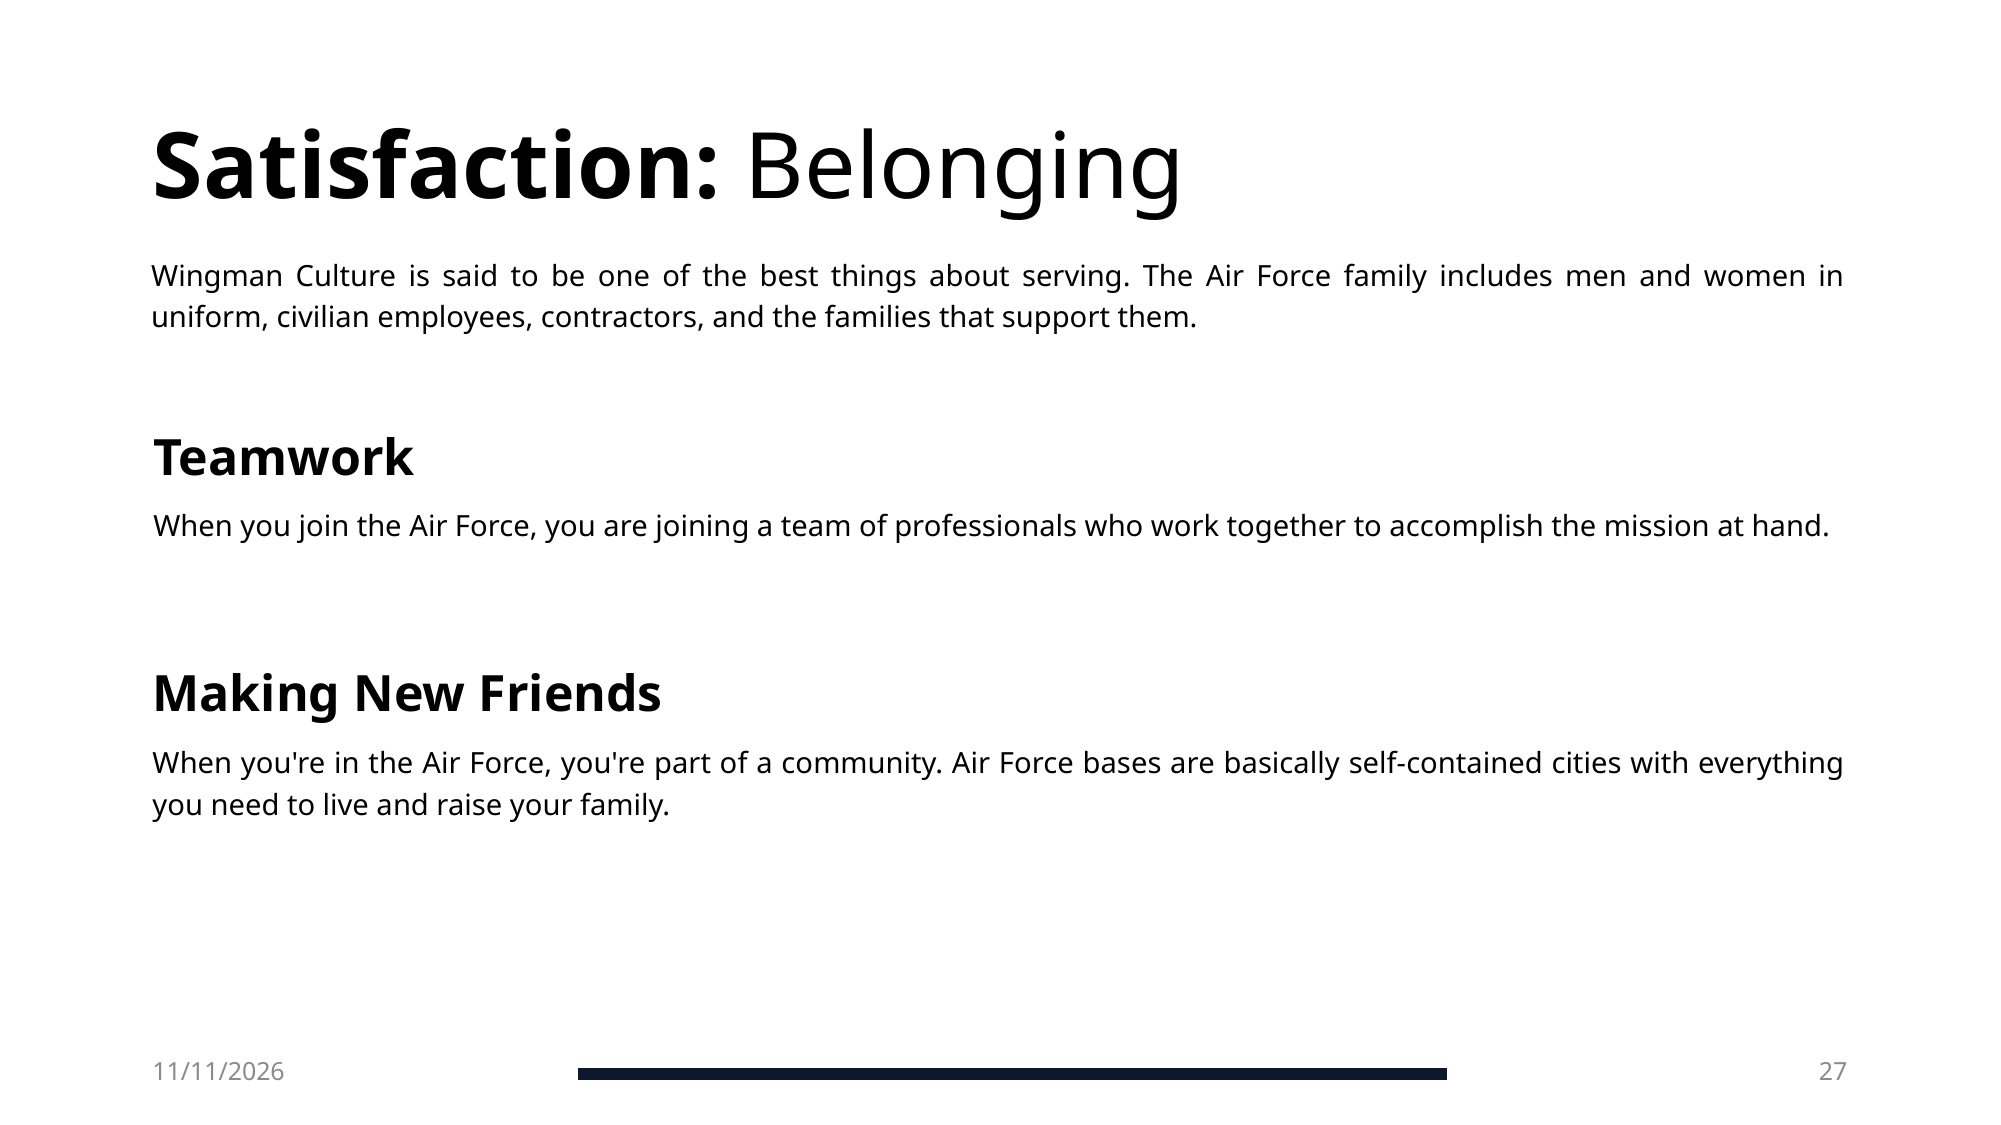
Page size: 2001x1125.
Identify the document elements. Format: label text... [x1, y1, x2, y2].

list When you're in the Air Force, you're part of a community. Air Force bases are basically self-contained cities with everything you need to live and raise your family. [137, 729, 1862, 948]
title Satisfaction: Belonging [137, 59, 1863, 278]
list Wingman Culture is said to be one of the best things about serving. The Air Force family includes men and women in uniform, civilian employees, contractors, and the families that support them. [136, 242, 1862, 427]
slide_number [137, 1042, 588, 1103]
slide_number 27 [1412, 1042, 1863, 1103]
list Making New Friends [137, 594, 707, 729]
list Teamwork [138, 427, 708, 492]
list When you join the Air Force, you are joining a team of professionals who work together to accomplish the mission at hand. [138, 492, 1864, 655]
